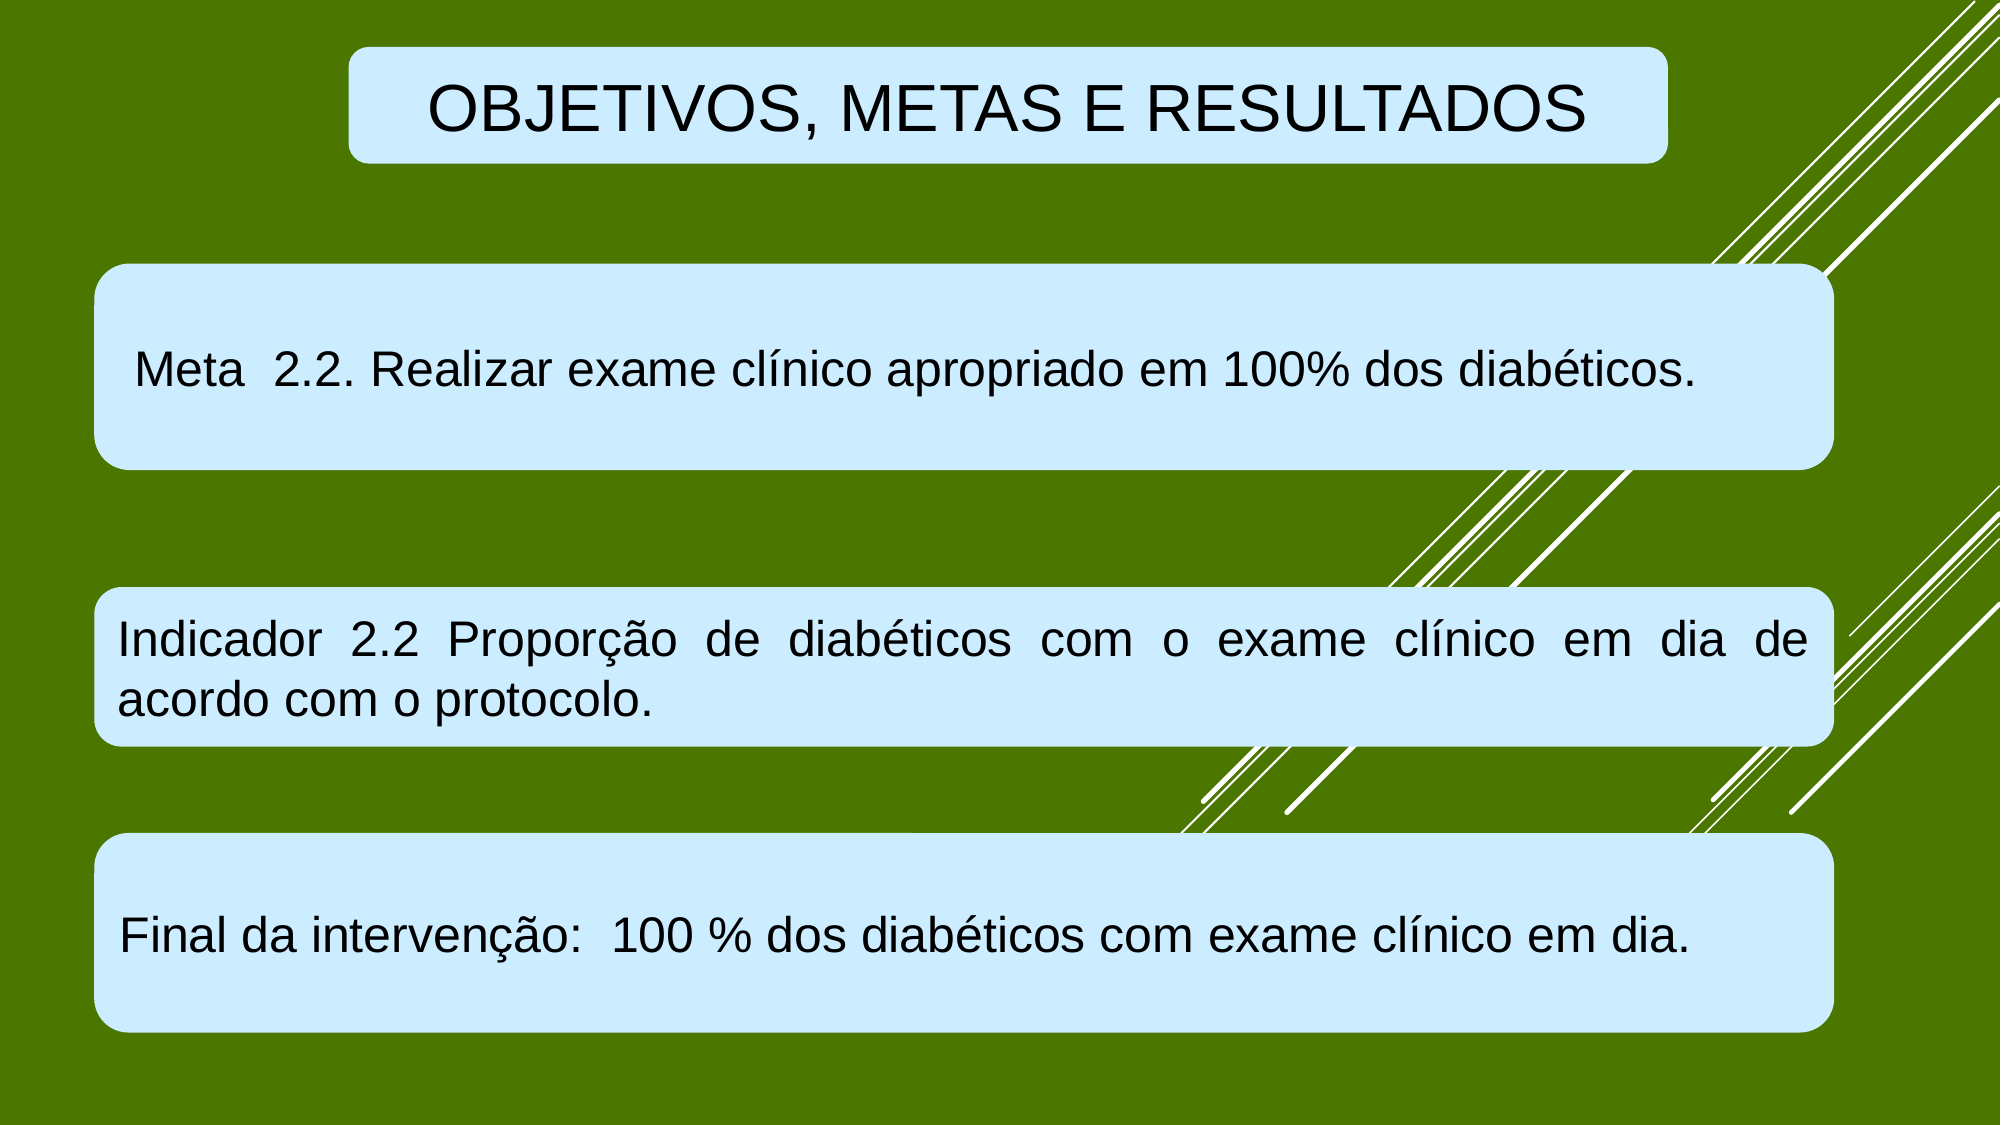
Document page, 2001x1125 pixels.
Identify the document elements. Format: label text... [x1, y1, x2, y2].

text_box Final da intervenção: 100 % dos diabéticos com exame clínico em dia. [94, 832, 1835, 1033]
text_box OBJETIVOS, METAS E RESULTADOS [348, 46, 1669, 164]
text_box Meta 2.2. Realizar exame clínico apropriado em 100% dos diabéticos. [94, 263, 1835, 471]
text_box Indicador 2.2 Proporção de diabéticos com o exame clínico em dia de acordo com o protocolo. [94, 587, 1835, 747]
